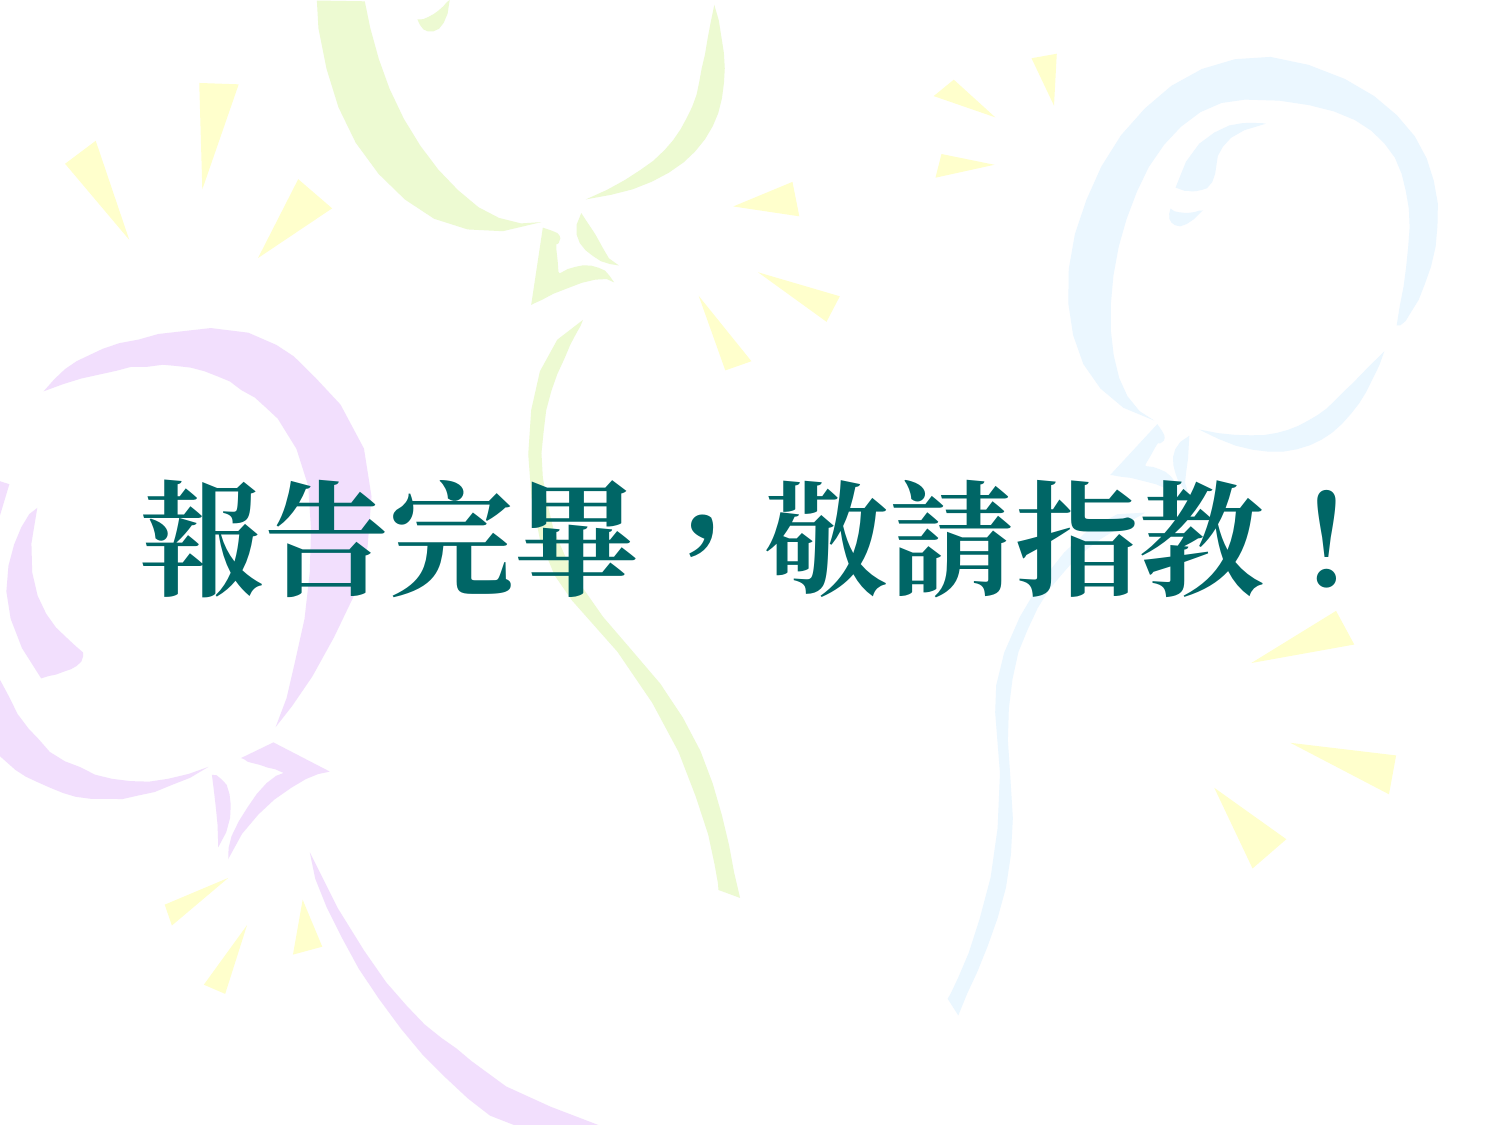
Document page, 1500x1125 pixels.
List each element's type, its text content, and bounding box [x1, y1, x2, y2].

title 報告完畢，敬請指教！ [124, 380, 1447, 622]
